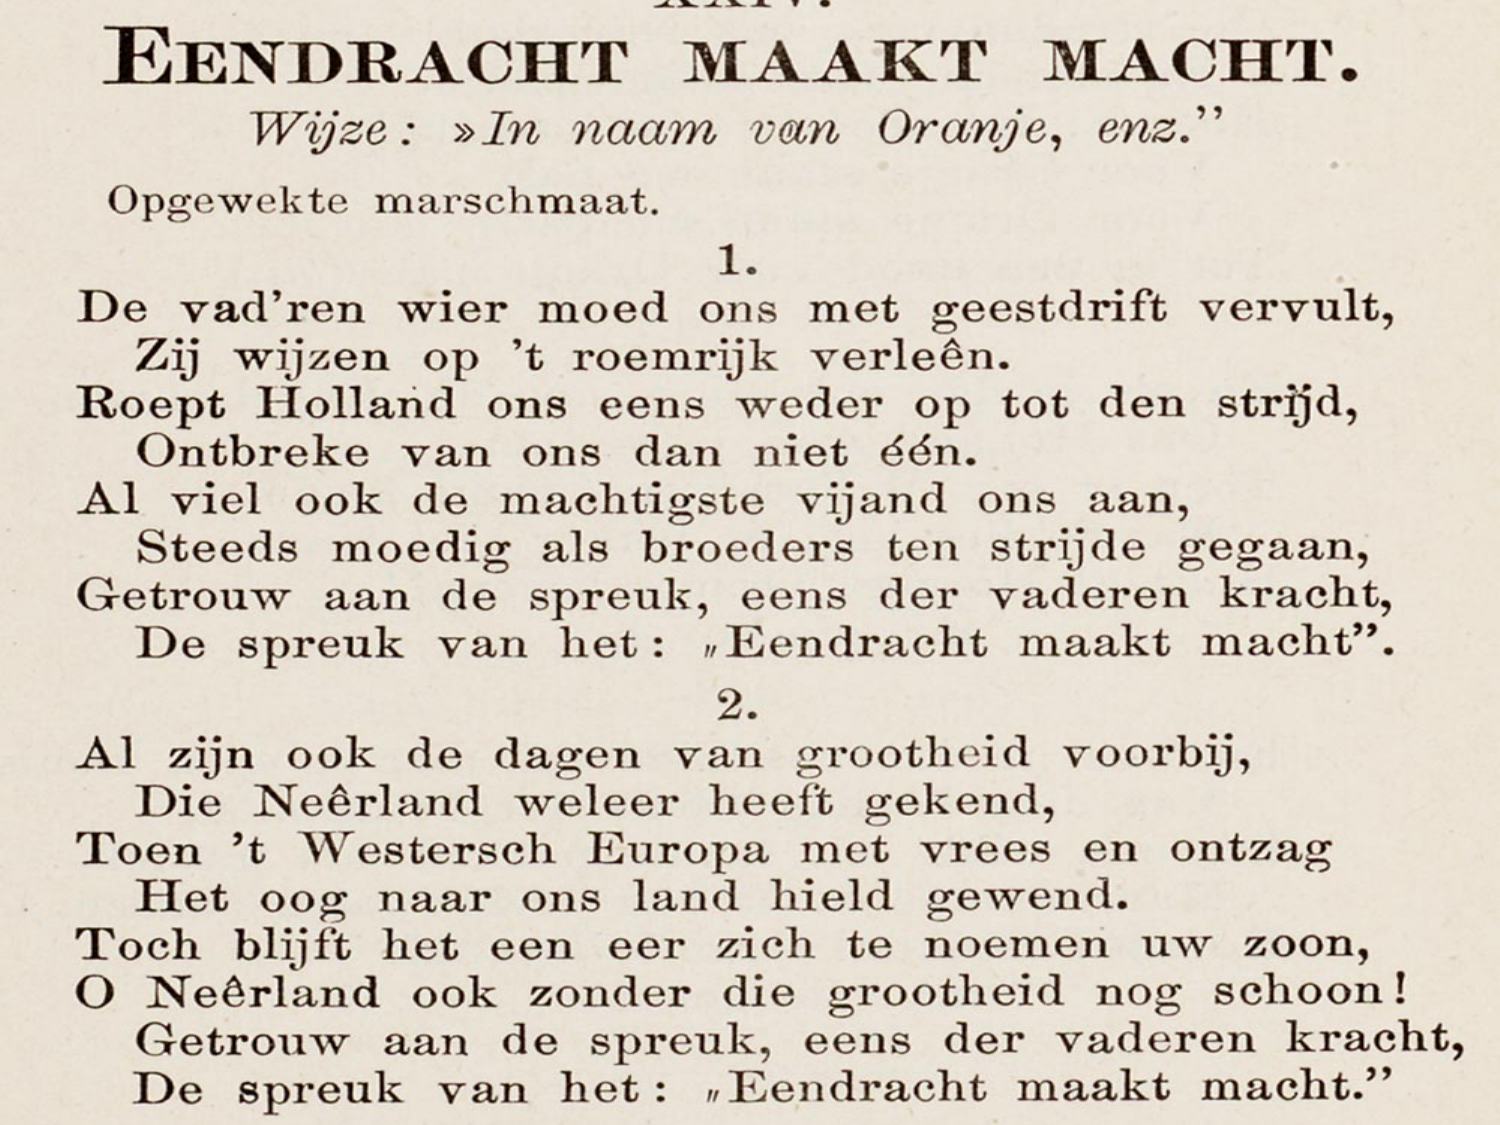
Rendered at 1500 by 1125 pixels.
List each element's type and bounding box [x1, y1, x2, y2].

list [0, 0, 1500, 1125]
